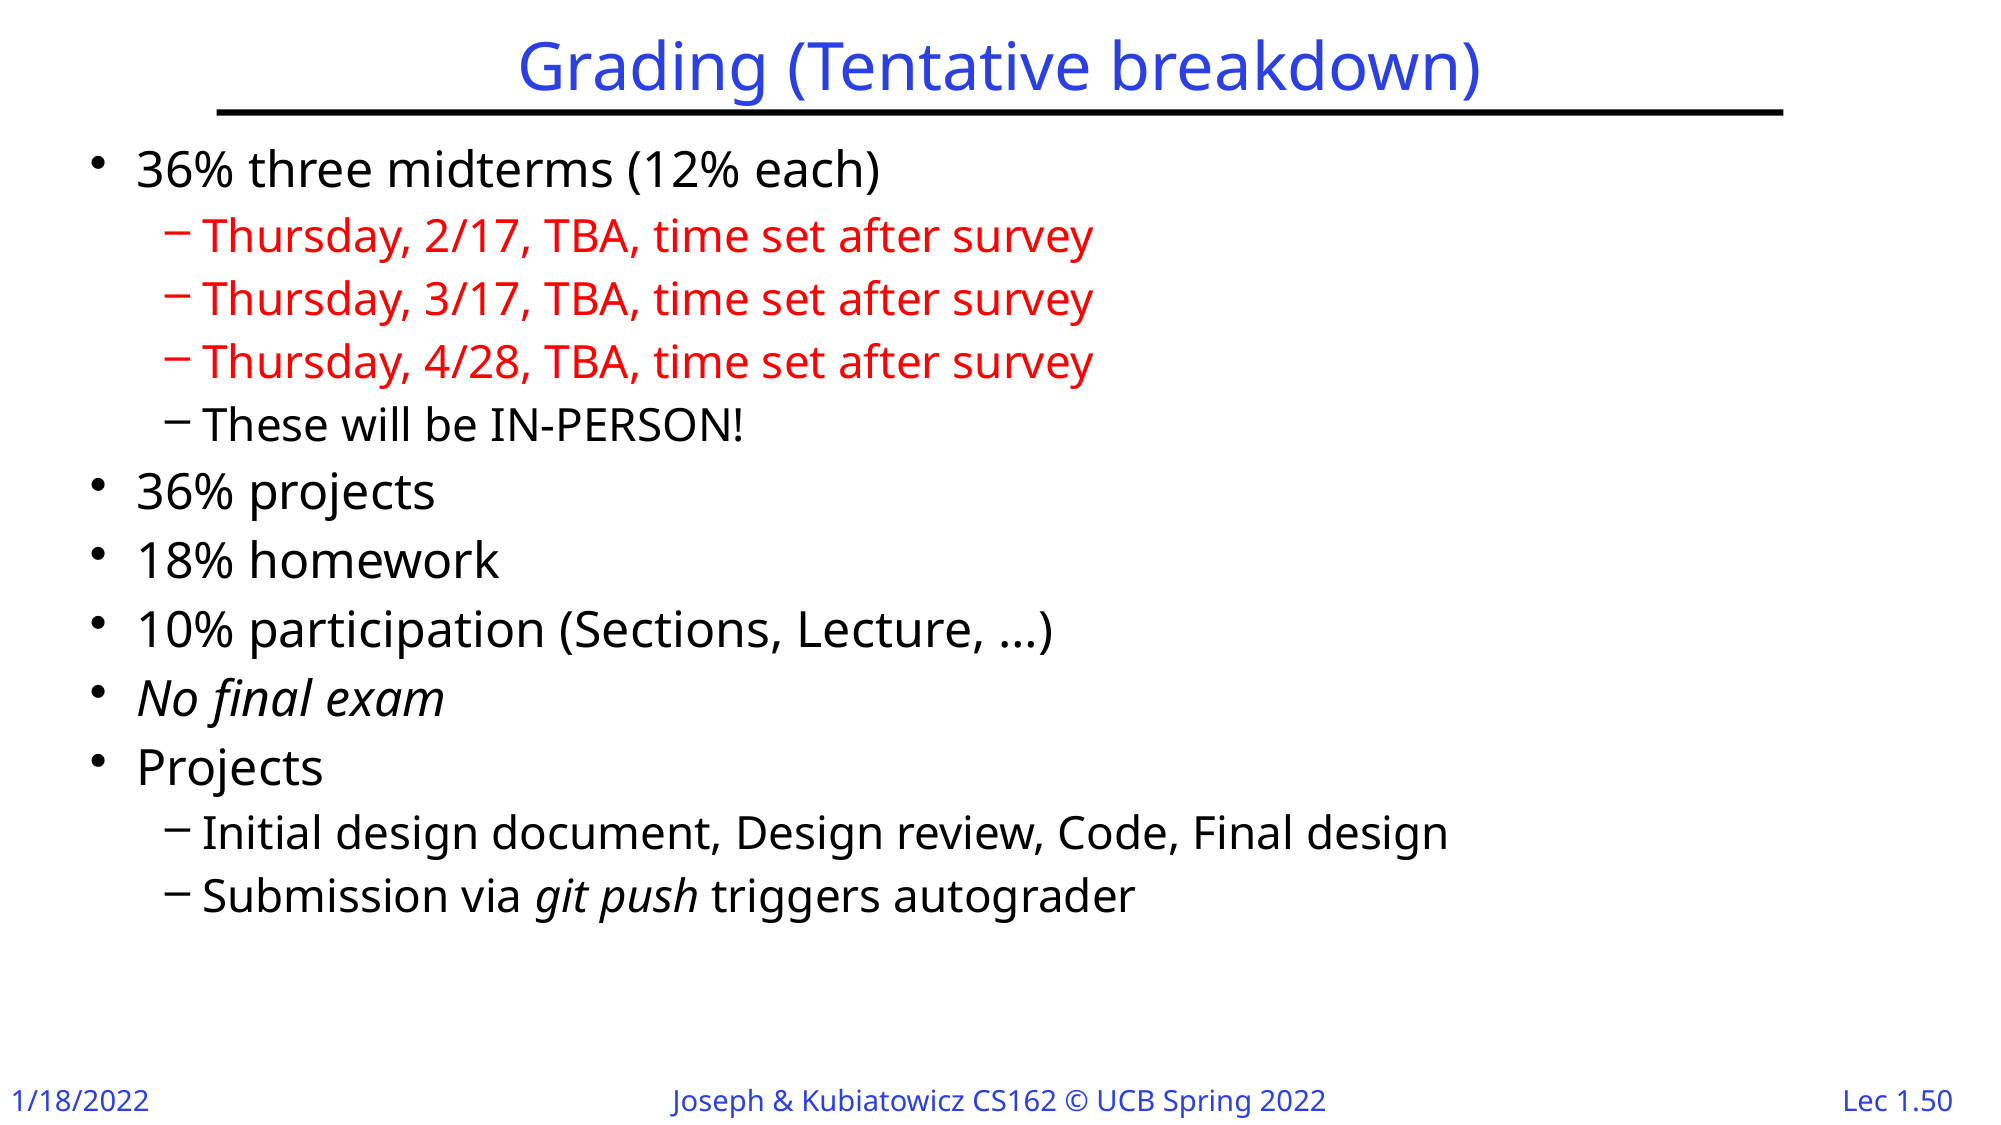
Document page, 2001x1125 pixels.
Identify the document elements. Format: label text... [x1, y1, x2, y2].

list 36% three midterms (12% each) Thursday, 2/17, TBA, time set after survey Thursday, 3/17, TBA, time set after survey Thursday, 4/28, TBA, time set after survey These will be IN-PERSON! 36% projects 18% homework 10% participation (Sections, Lecture, …) No final exam Projects Initial design document, Design review, Code, Final design Submission via git push triggers autograder [75, 137, 1675, 975]
title Grading (Tentative breakdown) [216, 24, 1784, 113]
